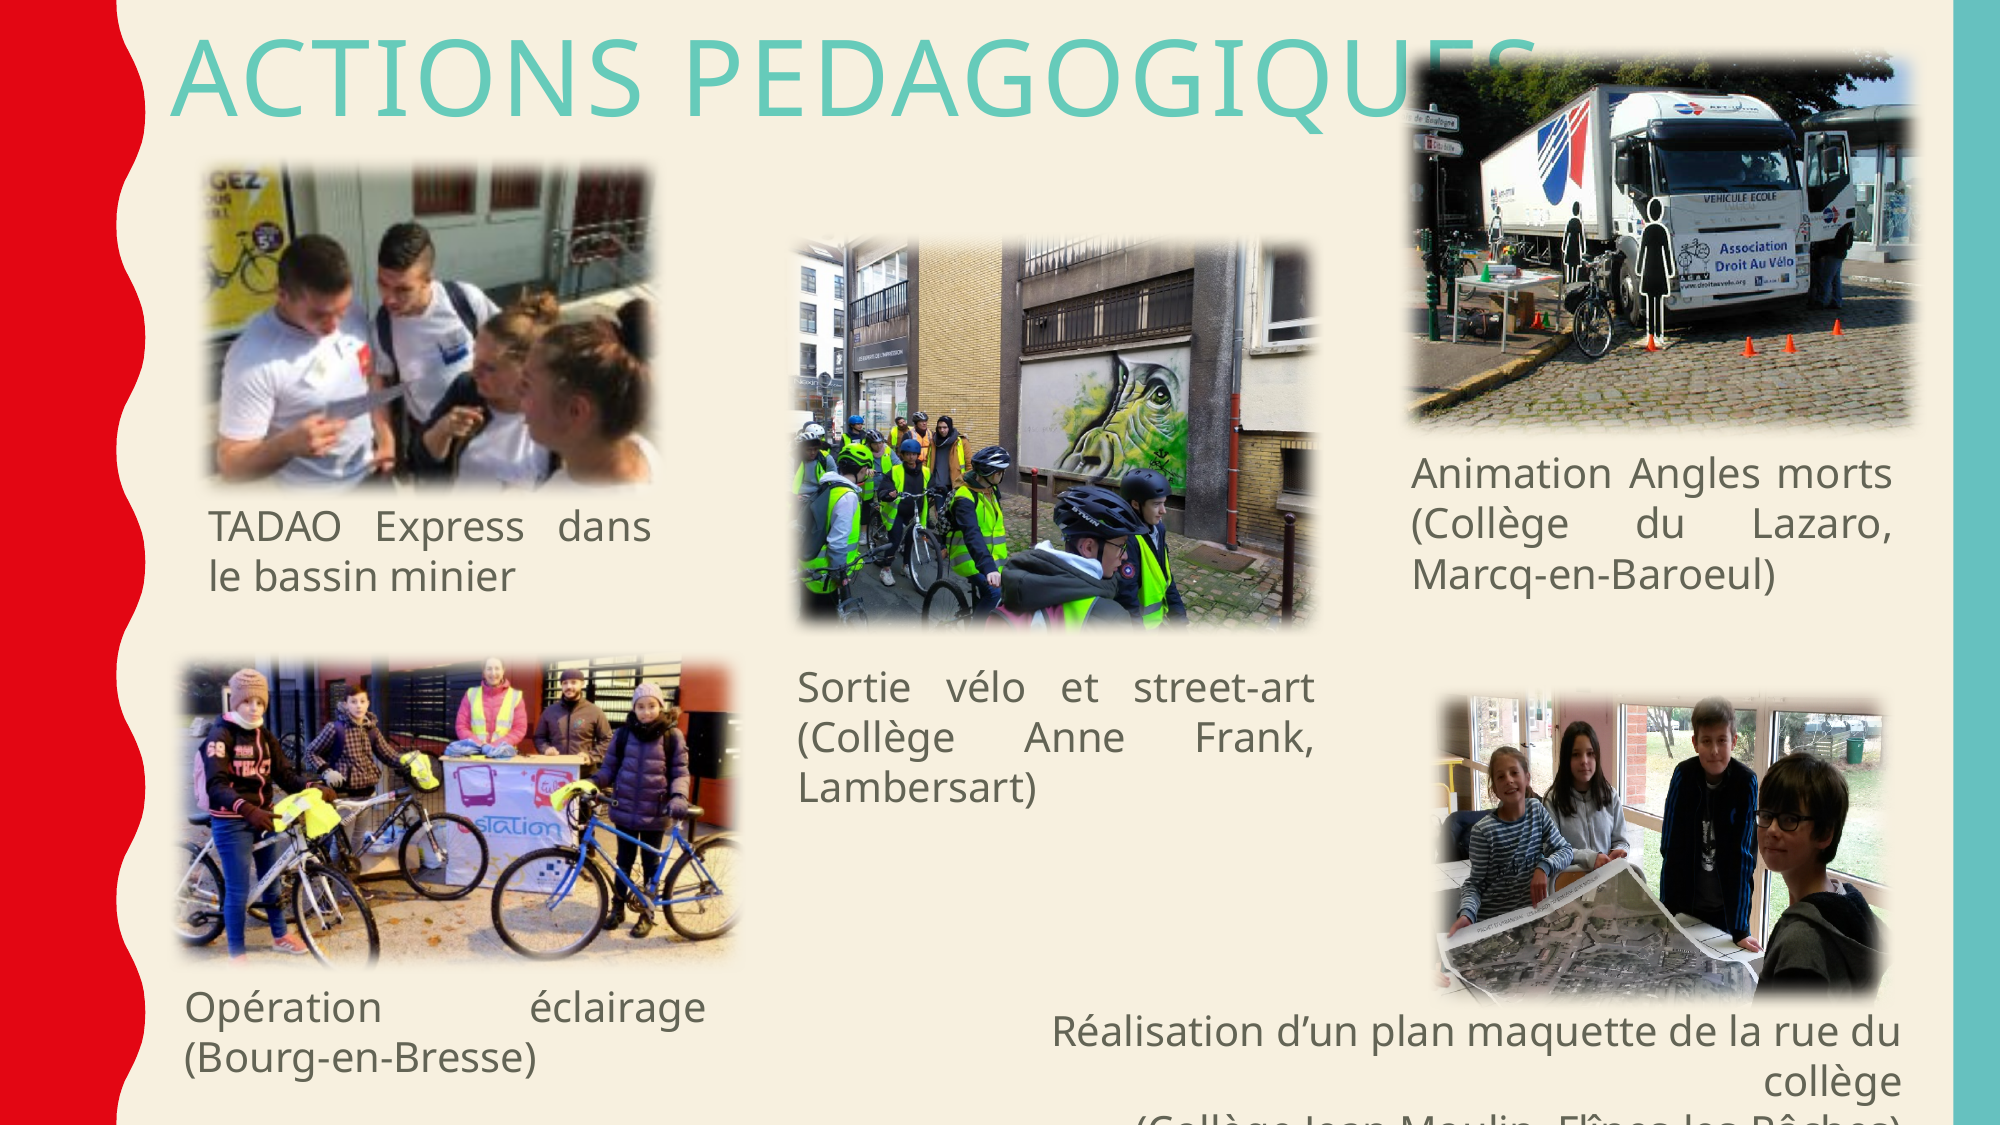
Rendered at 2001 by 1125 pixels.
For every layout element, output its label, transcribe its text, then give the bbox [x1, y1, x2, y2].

picture [167, 649, 747, 974]
title ACTIONS PEDAGOGIQUES [155, 17, 1825, 263]
picture [782, 231, 1325, 638]
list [193, 153, 667, 502]
text_box Opération éclairage (Bourg-en-Bresse) [169, 974, 722, 1088]
text_box Animation Angles morts (Collège du Lazaro, Marcq-en-Baroeul) [1396, 441, 1909, 605]
text_box Sortie vélo et street-art (Collège Anne Frank, Lambersart) [783, 653, 1331, 818]
picture [1426, 684, 1896, 1011]
picture [1396, 43, 1927, 441]
text_box Réalisation d’un plan maquette de la rue du collège (Collège Jean Moulin, Flînes-les-Râches) [990, 997, 1918, 1125]
text_box TADAO Express dans le bassin minier [193, 502, 667, 608]
